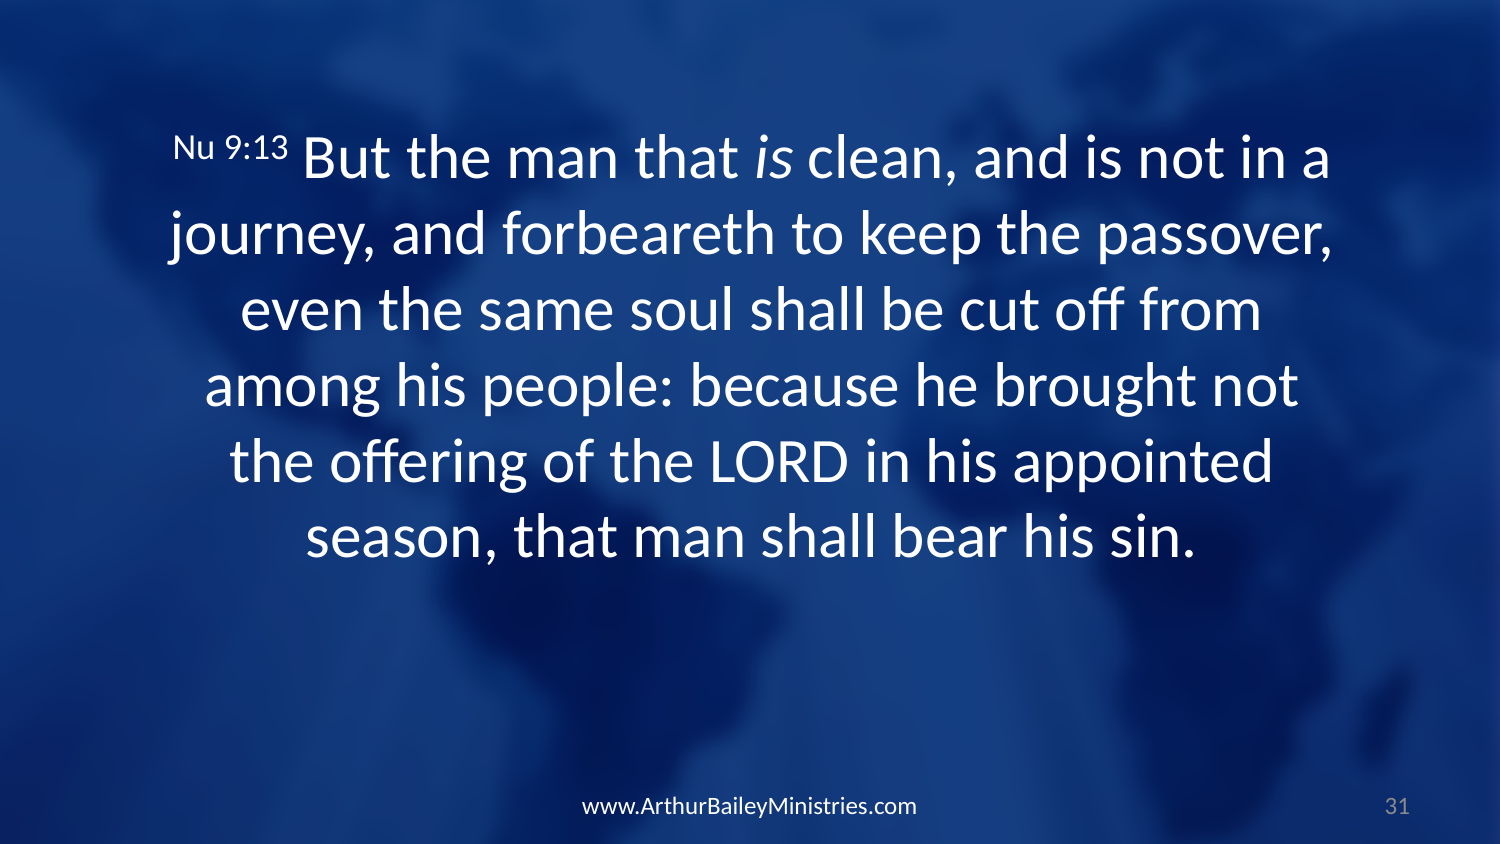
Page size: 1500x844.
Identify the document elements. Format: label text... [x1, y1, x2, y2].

picture [0, 0, 1500, 844]
footer www.ArthurBaileyMinistries.com [512, 782, 988, 827]
slide_number 31 [1074, 782, 1425, 827]
list Nu 9:13 But the man that is clean, and is not in a journey, and forbeareth to keep the passover, even the same soul shall be cut off from among his people: because he brought not the offering of the LORD in his appointed season, that man shall bear his sin. [151, 107, 1355, 741]
